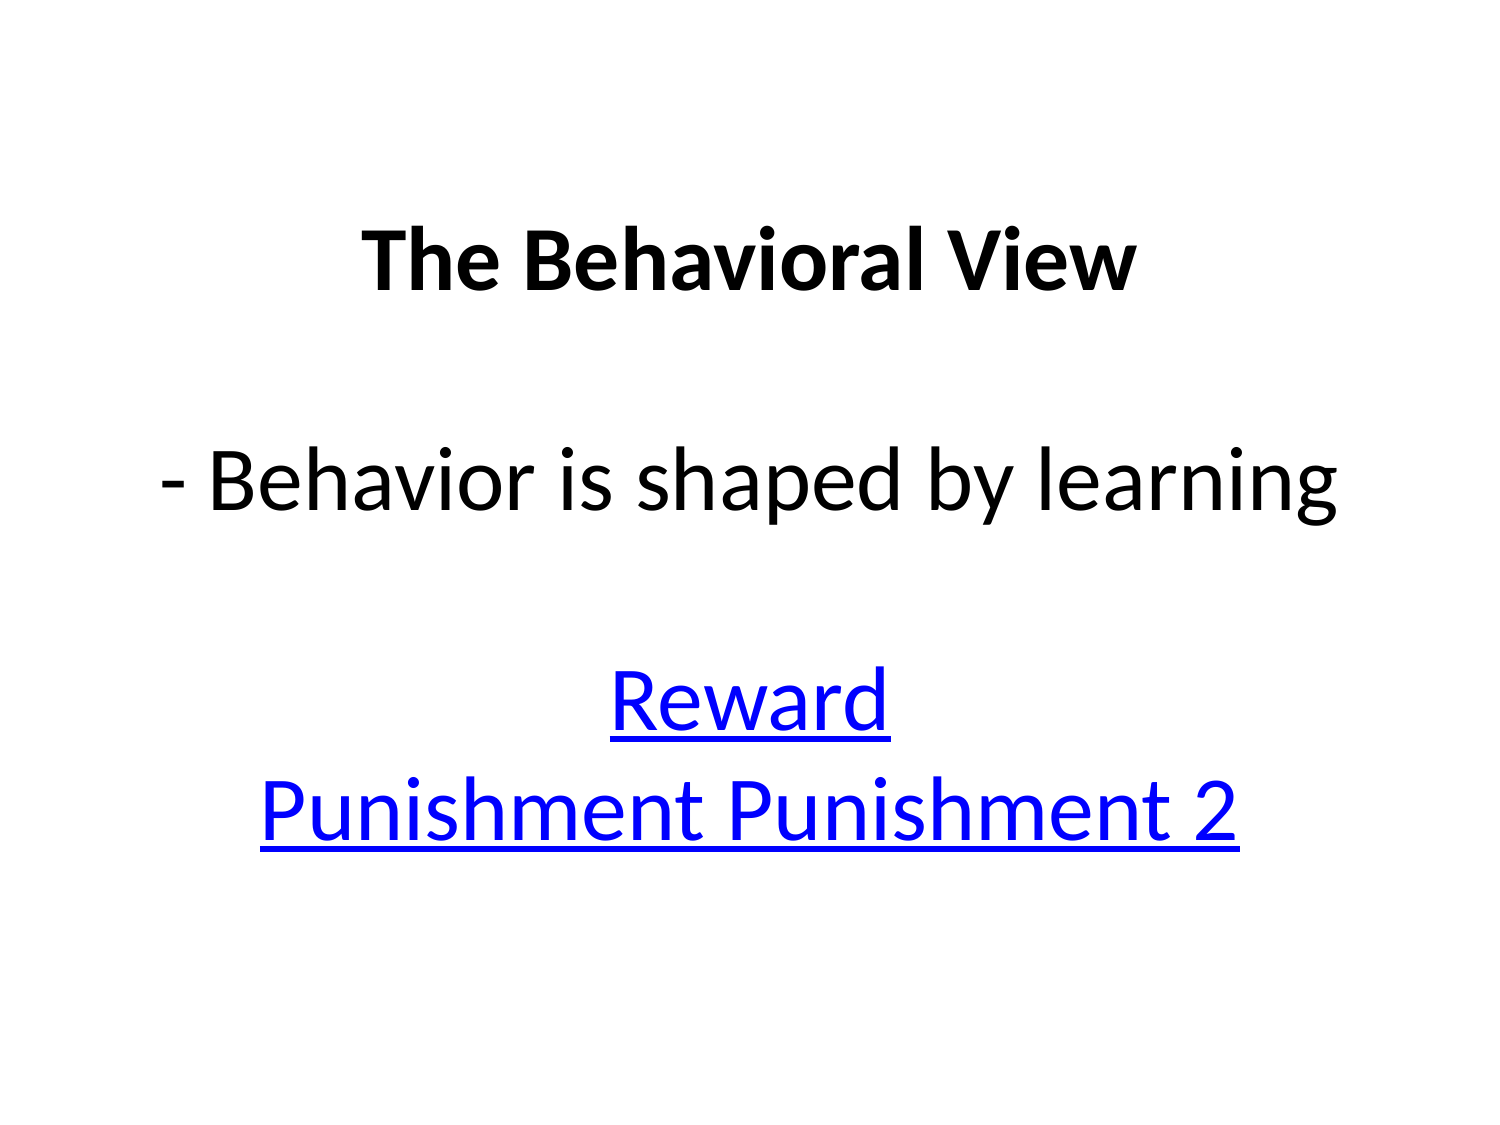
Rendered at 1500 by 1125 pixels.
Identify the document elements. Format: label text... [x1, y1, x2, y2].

title The Behavioral View - Behavior is shaped by learning Reward Punishment Punishment 2 [75, 45, 1425, 1013]
